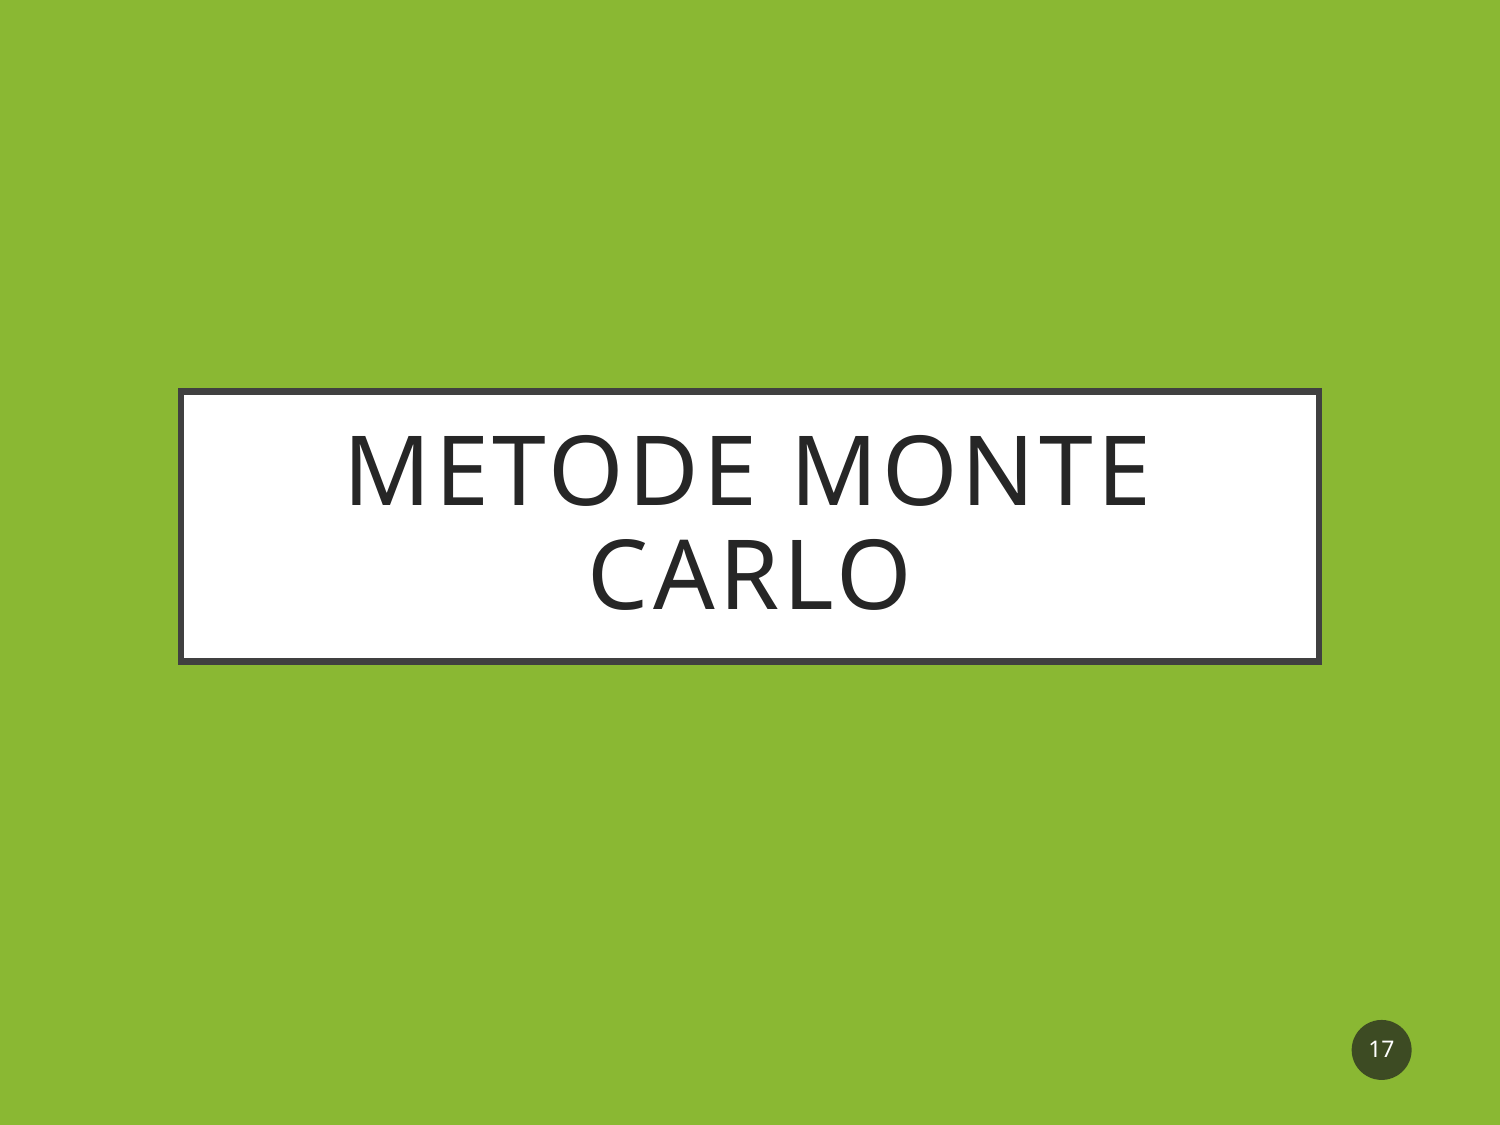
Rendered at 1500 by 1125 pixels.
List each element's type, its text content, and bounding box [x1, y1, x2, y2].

title METODE MONTE CARLO [178, 388, 1322, 665]
slide_number 17 [1351, 1019, 1412, 1080]
